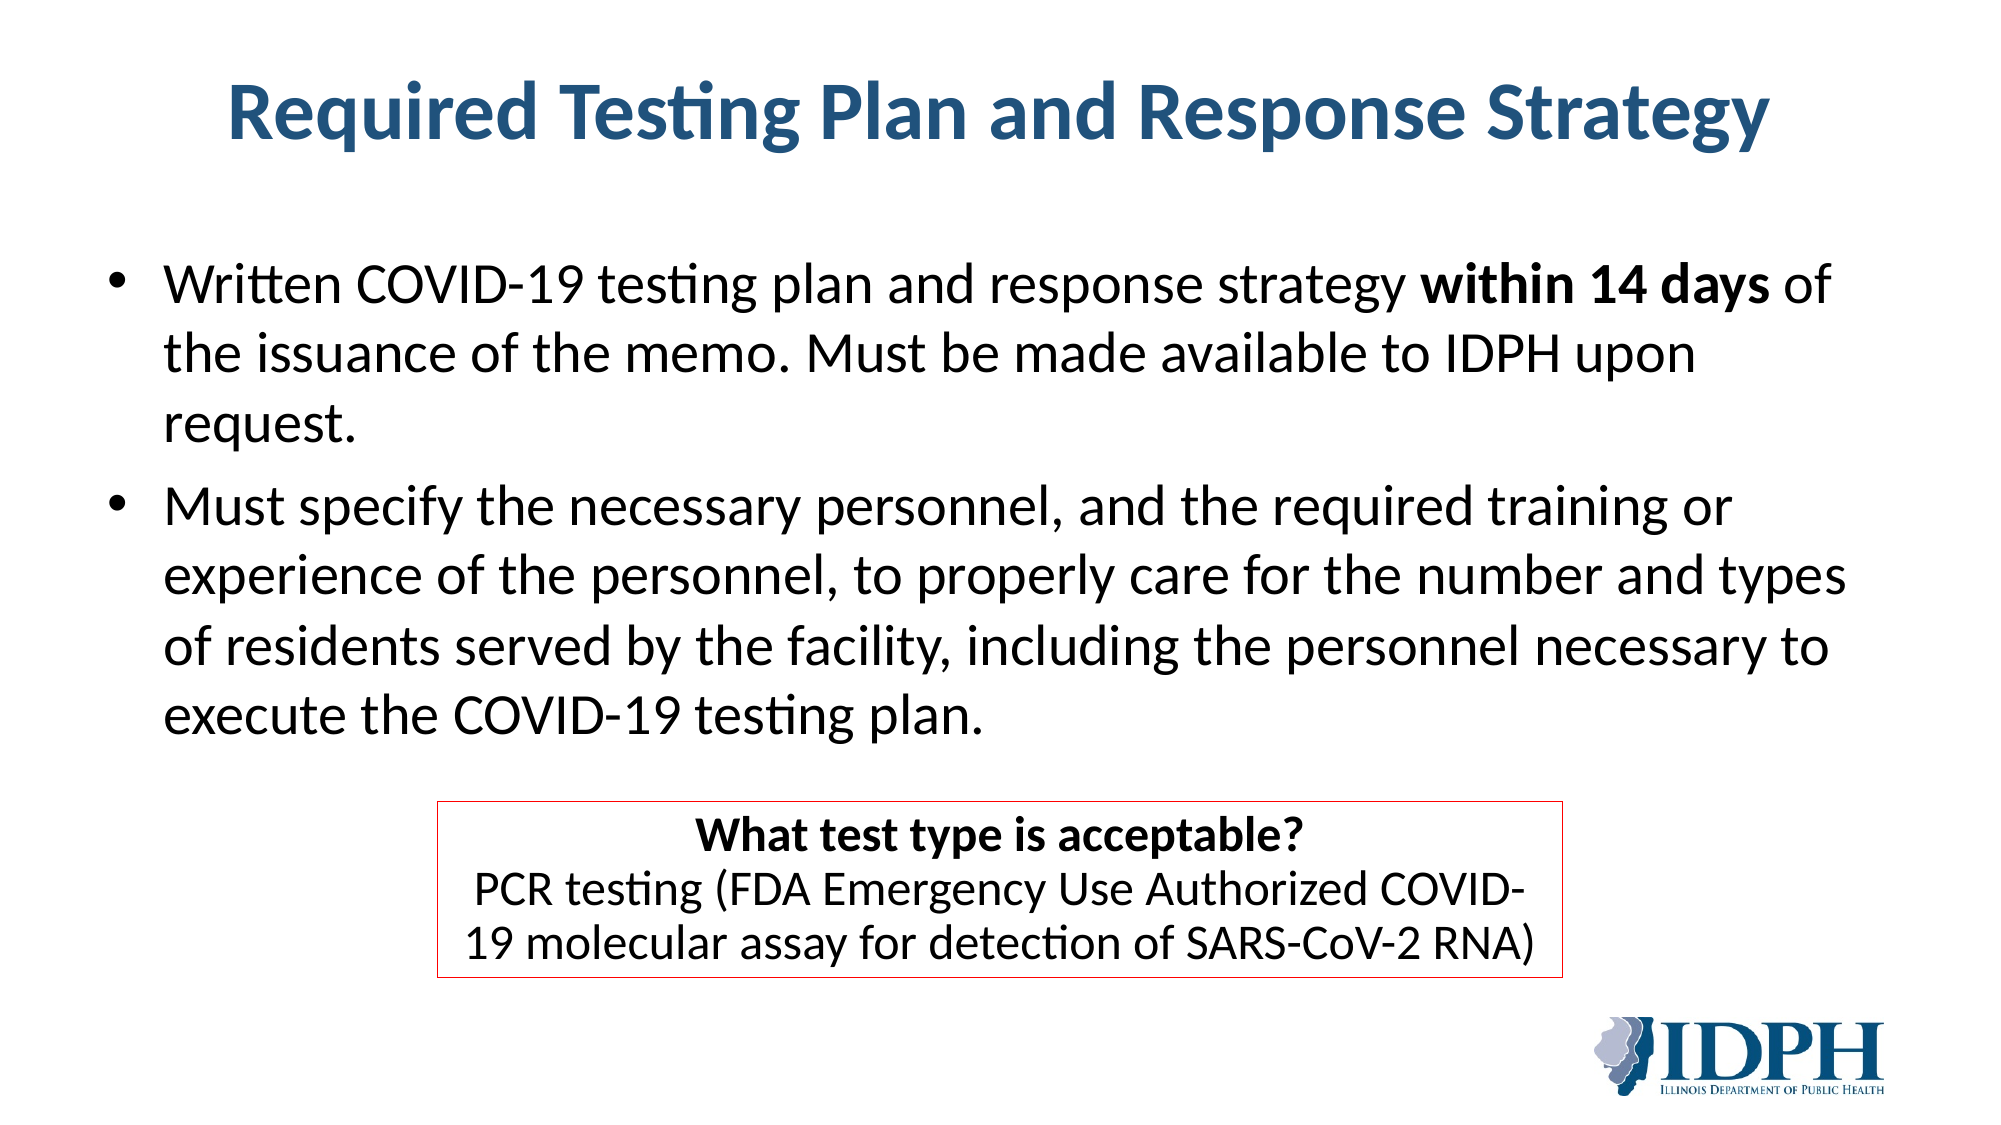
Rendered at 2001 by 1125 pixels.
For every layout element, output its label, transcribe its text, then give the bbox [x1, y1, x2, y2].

list Written COVID-19 testing plan and response strategy within 14 days of the issuance of the memo. Must be made available to IDPH upon request. Must specify the necessary personnel, and the required training or experience of the personnel, to properly care for the number and types of residents served by the facility, including the personnel necessary to execute the COVID-19 testing plan. [99, 236, 1901, 981]
title Required Testing Plan and Response Strategy [99, 11, 1901, 201]
text_box What test type is acceptable? PCR testing (FDA Emergency Use Authorized COVID-19 molecular assay for detection of SARS-CoV-2 RNA) [437, 801, 1563, 978]
picture [1594, 1017, 1884, 1096]
